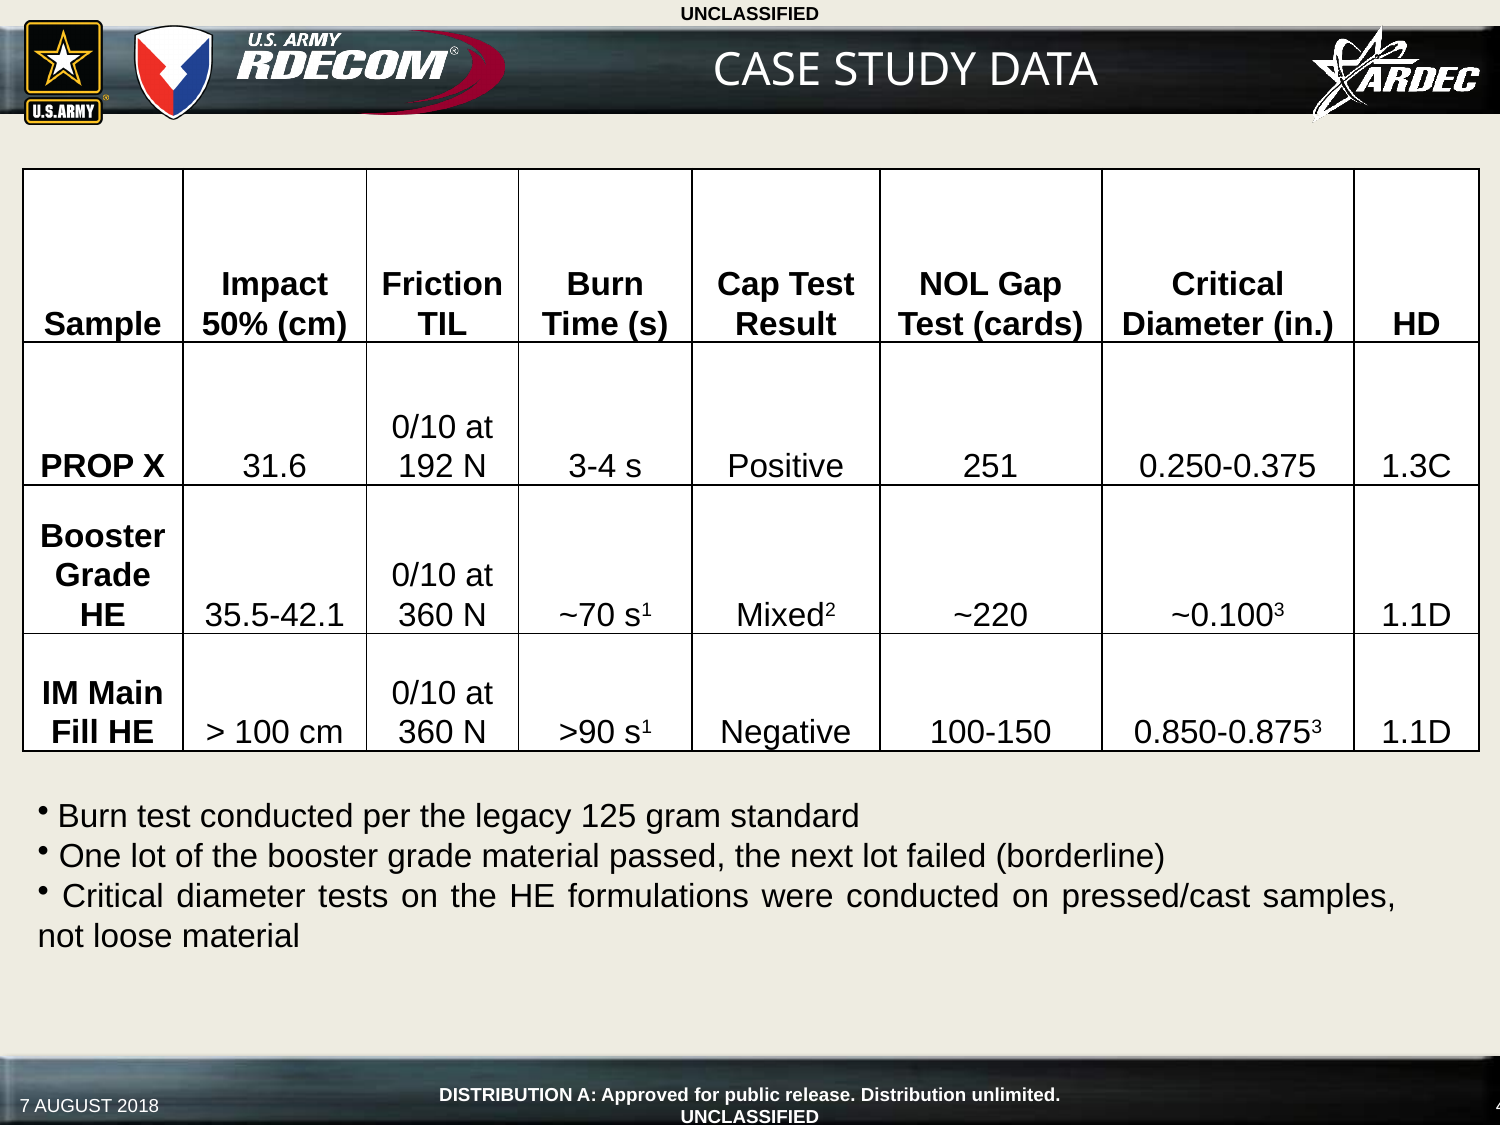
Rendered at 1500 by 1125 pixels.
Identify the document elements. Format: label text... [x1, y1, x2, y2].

table_cell >90 s1 [519, 634, 691, 750]
table_header Burn Time (s) [519, 170, 691, 341]
table_cell 0.250-0.375 [1103, 343, 1353, 484]
table_cell Booster Grade HE [24, 486, 182, 633]
table_cell PROP X [24, 343, 182, 484]
table_header Critical Diameter (in.) [1103, 170, 1353, 341]
table_header Cap Test Result [693, 170, 879, 341]
table_cell Positive [693, 343, 879, 484]
table_cell 0.850-0.8753 [1103, 634, 1353, 750]
table_cell ~220 [881, 486, 1101, 633]
table_cell 251 [881, 343, 1101, 484]
table_header Sample [24, 170, 182, 341]
table_cell 0/10 at 360 N [367, 486, 518, 633]
table_cell 1.1D [1355, 486, 1478, 633]
table_cell ~0.1003 [1103, 486, 1353, 633]
table_header HD [1355, 170, 1478, 341]
table_cell 0/10 at 360 N [367, 634, 518, 750]
table_header Friction TIL [367, 170, 518, 341]
table_header NOL Gap Test (cards) [881, 170, 1101, 341]
table_cell Mixed2 [693, 486, 879, 633]
table_cell 3-4 s [519, 343, 691, 484]
table_cell IM Main Fill HE [24, 634, 182, 750]
table_cell ~70 s1 [519, 486, 691, 633]
table_cell Negative [693, 634, 879, 750]
table_cell > 100 cm [184, 634, 366, 750]
picture [0, 20, 1500, 125]
table_cell 35.5-42.1 [184, 486, 366, 633]
table_cell 1.3C [1355, 343, 1478, 484]
table_cell 31.6 [184, 343, 366, 484]
table_cell 1.1D [1355, 634, 1478, 750]
table_cell 100-150 [881, 634, 1101, 750]
title Case Study Data [500, 24, 1312, 113]
text_box Burn test conducted per the legacy 125 gram standard One lot of the booster grade material passed, the next lot failed (borderline) Critical diameter tests on the HE formulations were conducted on pressed/cast samples, not loose material [22, 787, 1414, 962]
table_cell 0/10 at 192 N [367, 343, 518, 484]
table_header Impact 50% (cm) [184, 170, 366, 341]
picture [0, 1056, 1500, 1125]
